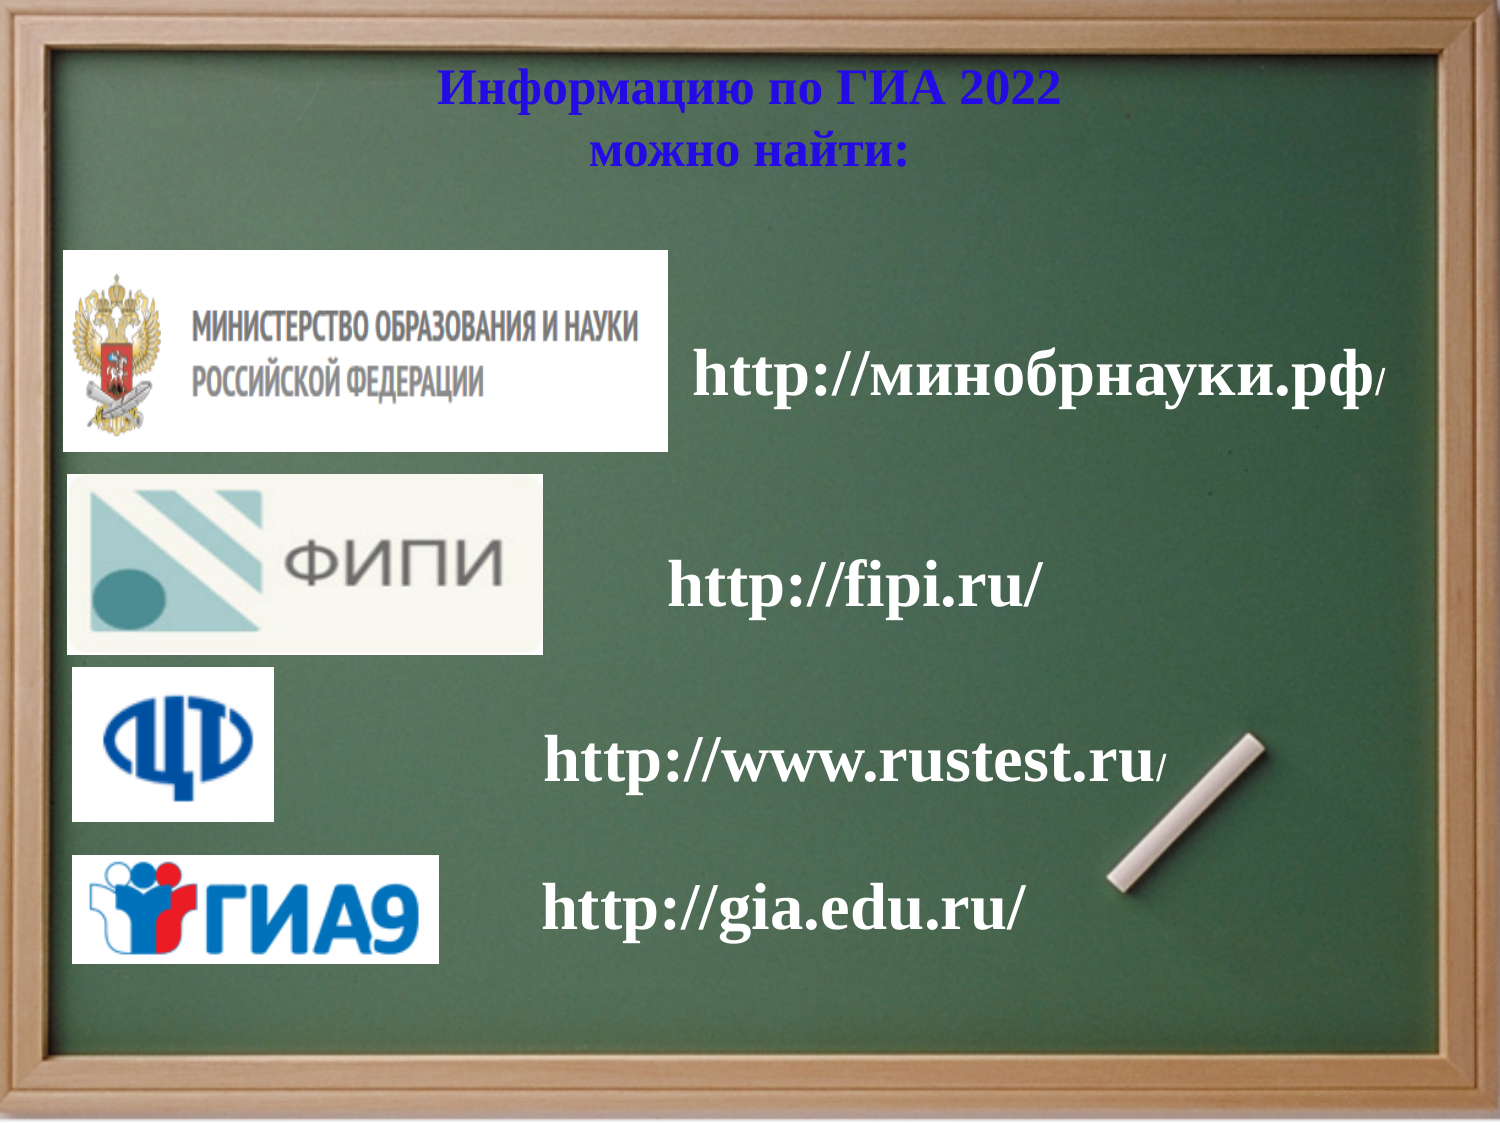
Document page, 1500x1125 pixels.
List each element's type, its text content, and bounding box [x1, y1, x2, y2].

text_box http://www.rustest.ru/ [529, 707, 1182, 802]
text_box http://минобрнауки.рф/ [677, 321, 1407, 416]
text_box http://gia.edu.ru/ [526, 855, 1146, 951]
title Информацию по ГИА 2022 можно найти: [75, 45, 1425, 185]
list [67, 474, 543, 655]
picture [0, 0, 1500, 1125]
text_box http://fipi.ru/ [652, 532, 1059, 627]
